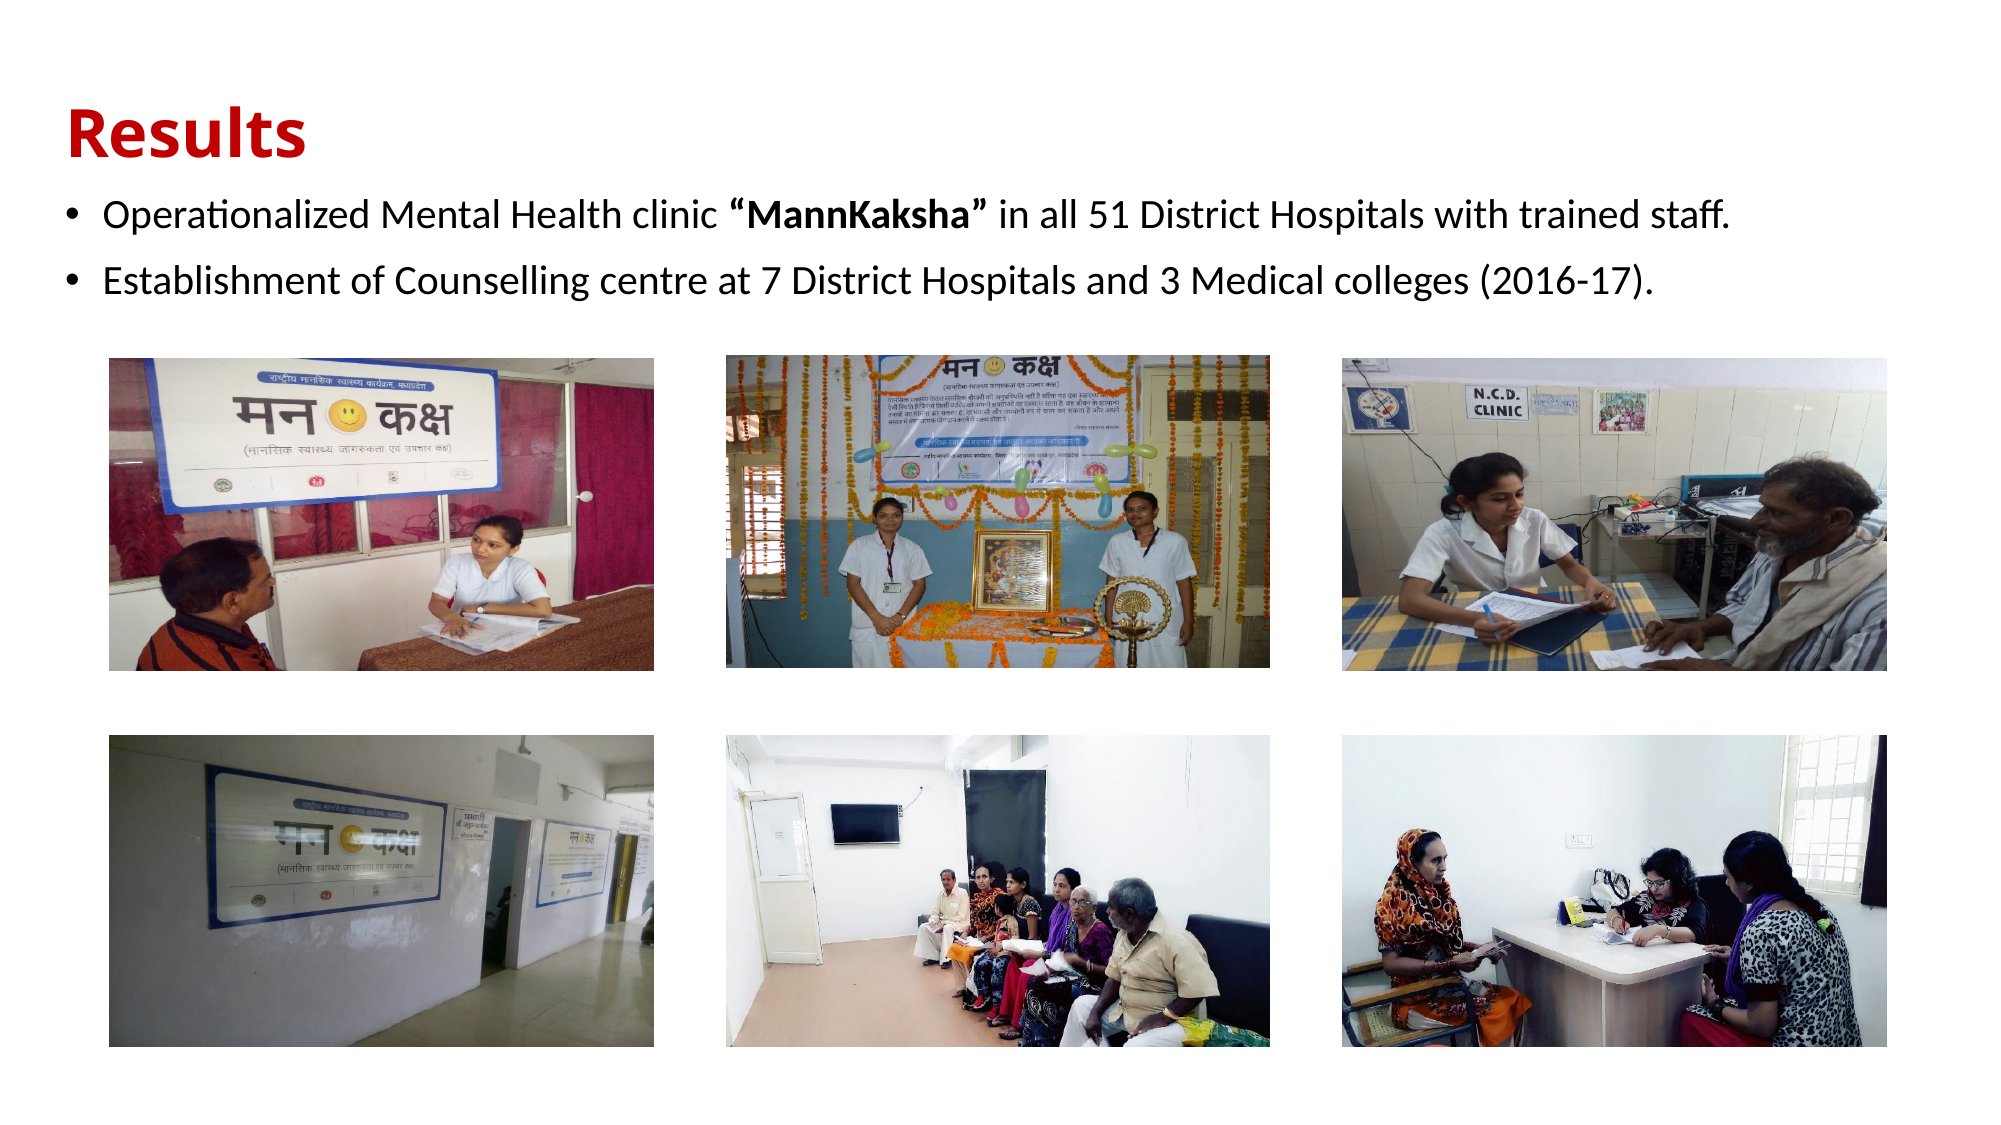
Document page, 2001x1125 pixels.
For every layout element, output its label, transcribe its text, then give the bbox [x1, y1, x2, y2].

picture [725, 735, 1270, 1047]
list Results Operationalized Mental Health clinic “MannKaksha” in all 51 District Hospitals with trained staff. Establishment of Counselling centre at 7 District Hospitals and 3 Medical colleges (2016-17). [50, 92, 1950, 355]
picture [109, 358, 654, 671]
picture [109, 735, 654, 1047]
picture [1342, 735, 1887, 1047]
picture [1342, 358, 1887, 671]
picture [725, 355, 1270, 668]
